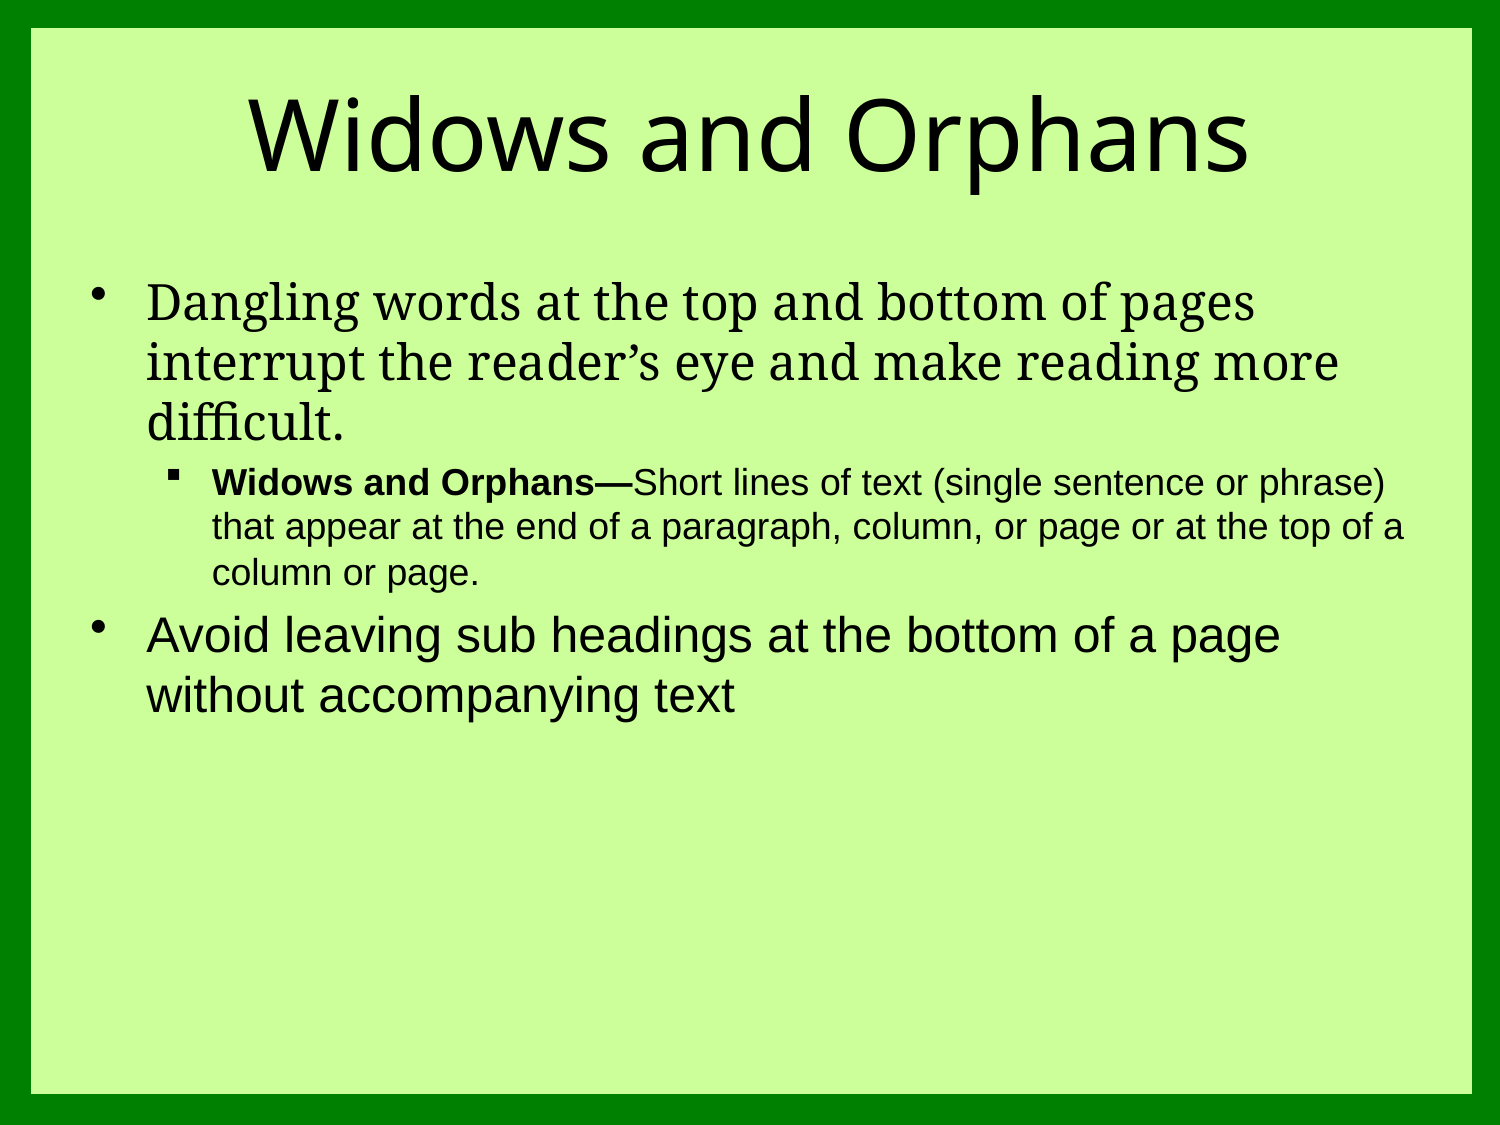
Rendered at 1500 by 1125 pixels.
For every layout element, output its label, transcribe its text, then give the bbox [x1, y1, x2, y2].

title Widows and Orphans [74, 37, 1426, 226]
list Dangling words at the top and bottom of pages interrupt the reader’s eye and make reading more difficult. Widows and Orphans—Short lines of text (single sentence or phrase) that appear at the end of a paragraph, column, or page or at the top of a column or page. Avoid leaving sub headings at the bottom of a page without accompanying text [74, 262, 1426, 1051]
